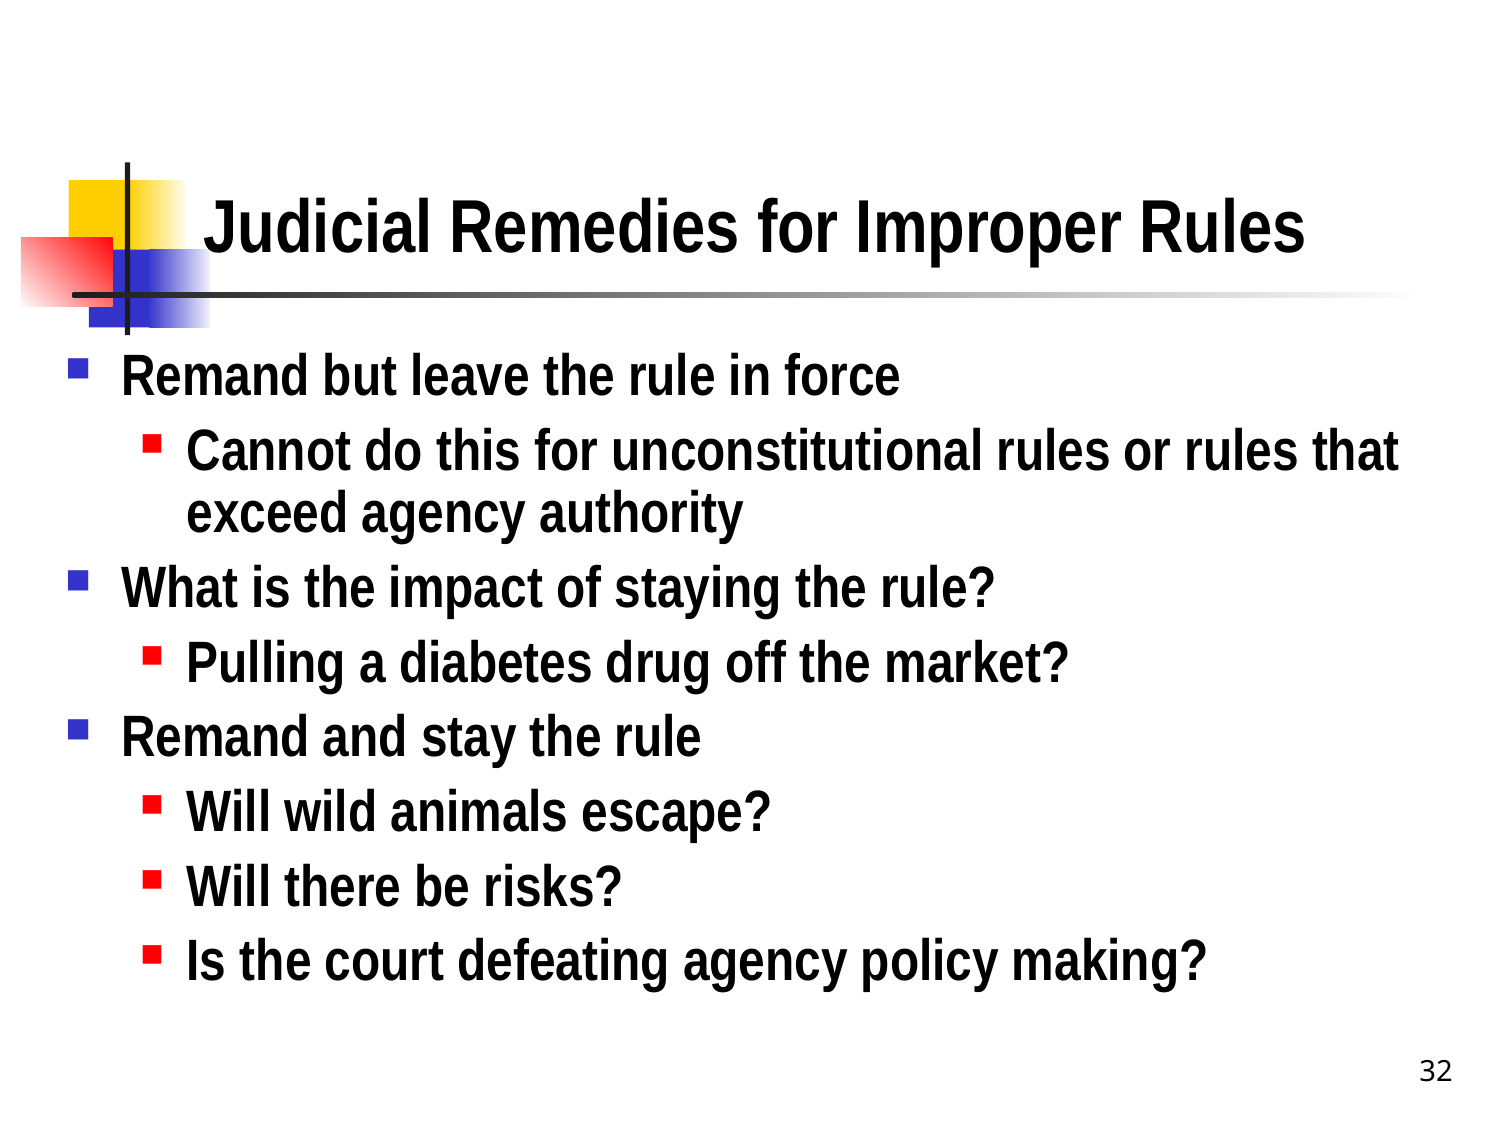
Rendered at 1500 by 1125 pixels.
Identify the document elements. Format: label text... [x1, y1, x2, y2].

list Remand but leave the rule in force Cannot do this for unconstitutional rules or rules that exceed agency authority What is the impact of staying the rule? Pulling a diabetes drug off the market? Remand and stay the rule Will wild animals escape? Will there be risks? Is the court defeating agency policy making? [50, 337, 1450, 1075]
slide_number 32 [1155, 1024, 1468, 1100]
title Judicial Remedies for Improper Rules [188, 35, 1468, 275]
